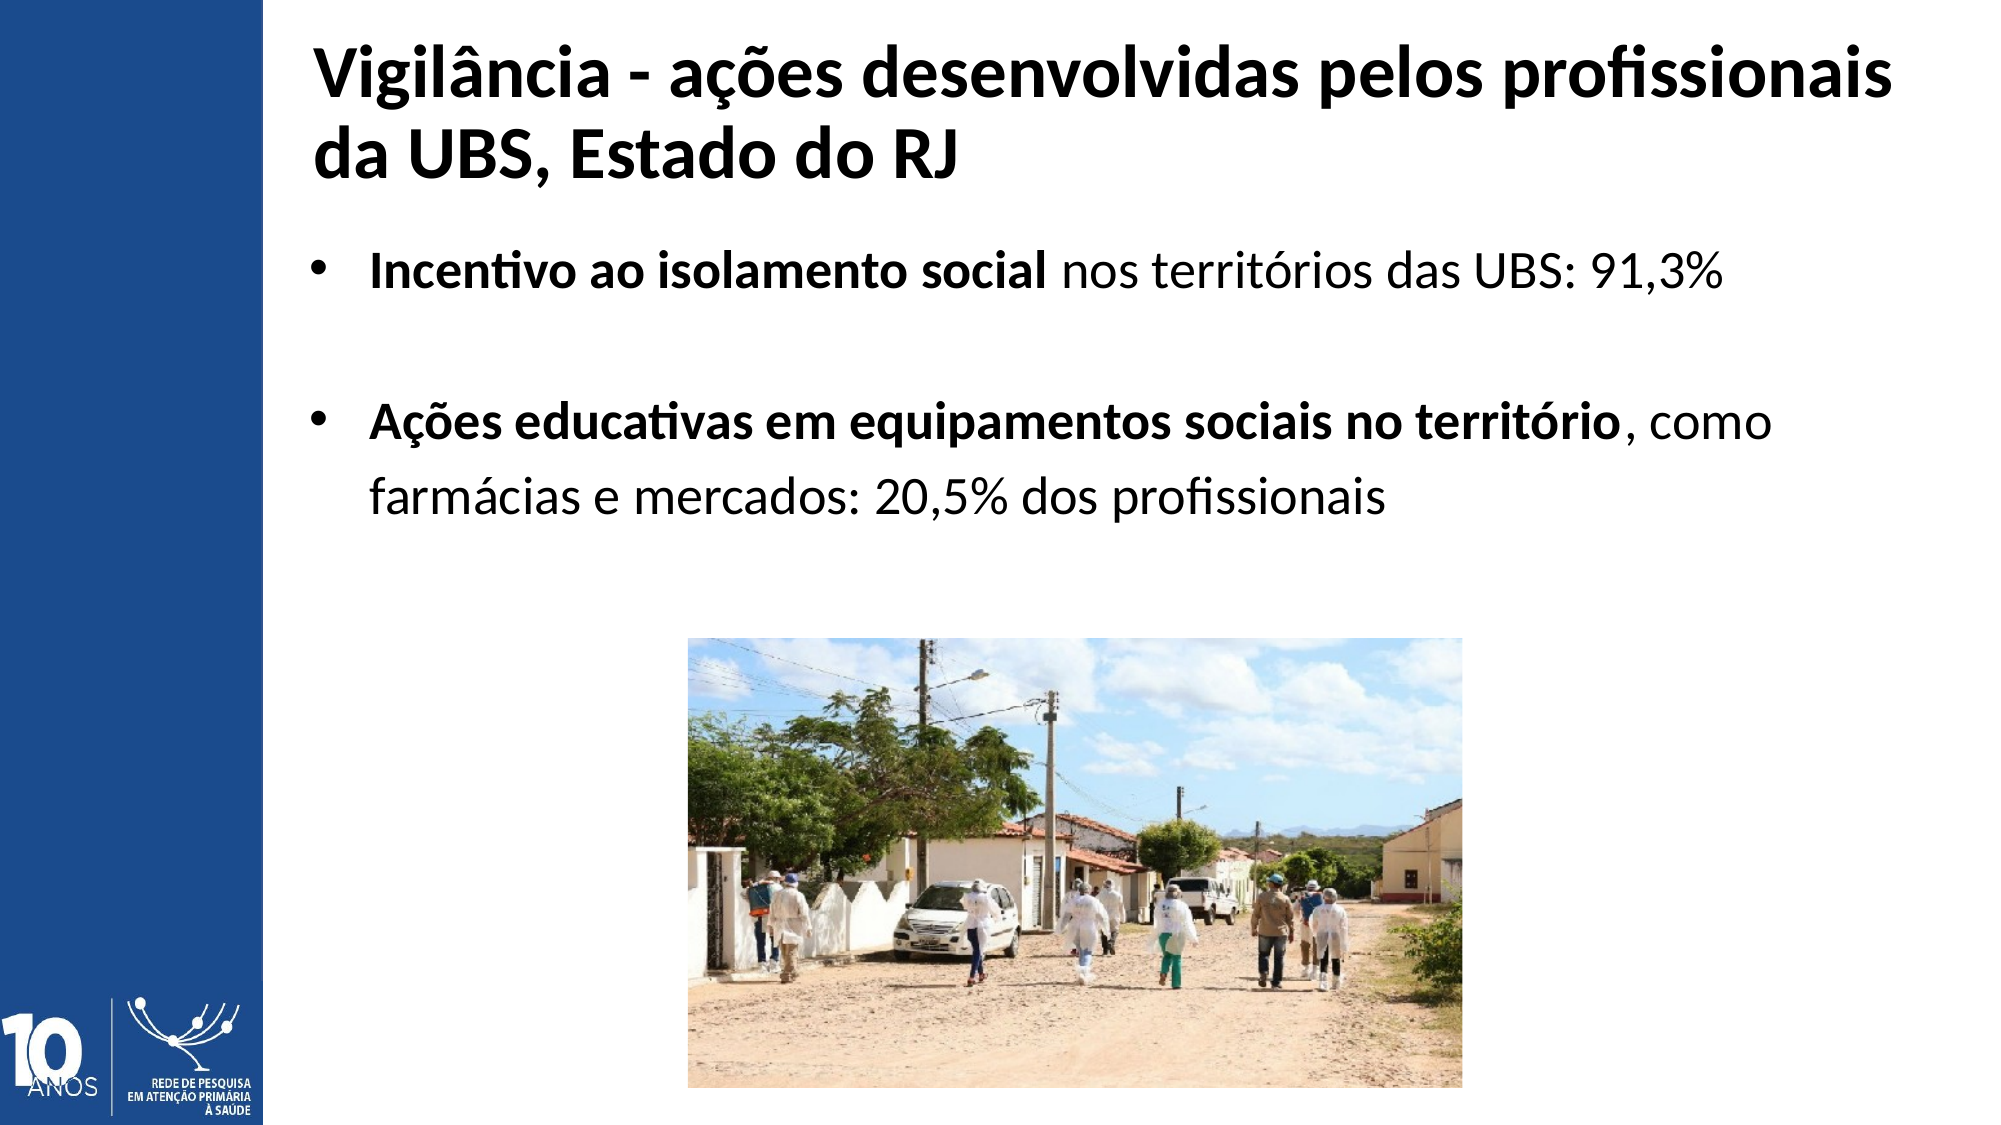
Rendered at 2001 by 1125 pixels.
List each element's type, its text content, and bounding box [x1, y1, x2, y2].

list Incentivo ao isolamento social nos territórios das UBS: 91,3% Ações educativas em equipamentos sociais no território, como farmácias e mercados: 20,5% dos profissionais [279, 216, 1961, 1123]
picture [687, 637, 1463, 1089]
picture [0, 981, 263, 1125]
title Vigilância - ações desenvolvidas pelos profissionais da UBS, Estado do RJ [298, 5, 1943, 216]
